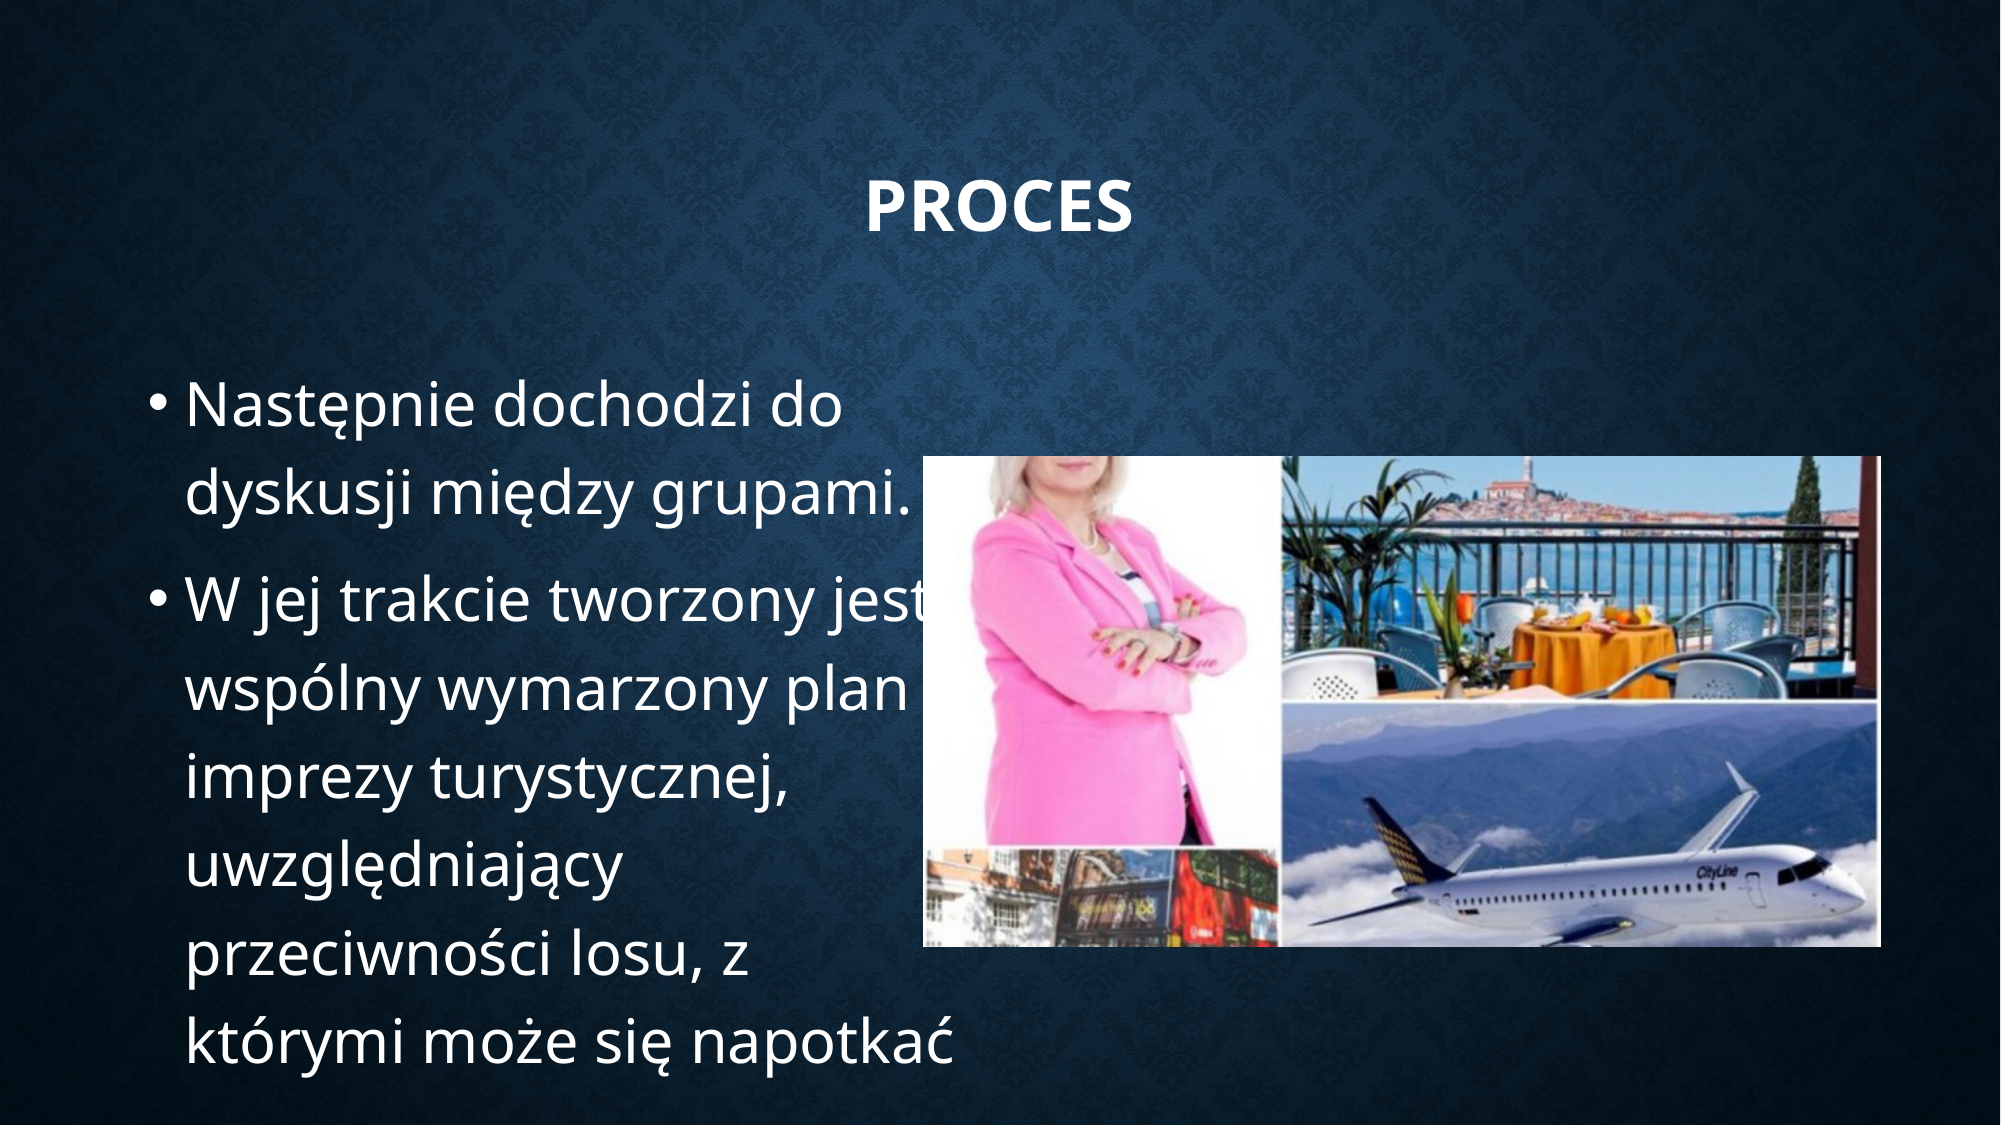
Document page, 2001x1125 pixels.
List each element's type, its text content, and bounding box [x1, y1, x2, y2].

title Proces [149, 99, 1849, 318]
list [923, 456, 1882, 948]
list Następnie dochodzi do dyskusji między grupami. W jej trakcie tworzony jest wspólny wymarzony plan imprezy turystycznej, uwzględniający przeciwności losu, z którymi może się napotkać [132, 342, 988, 1093]
